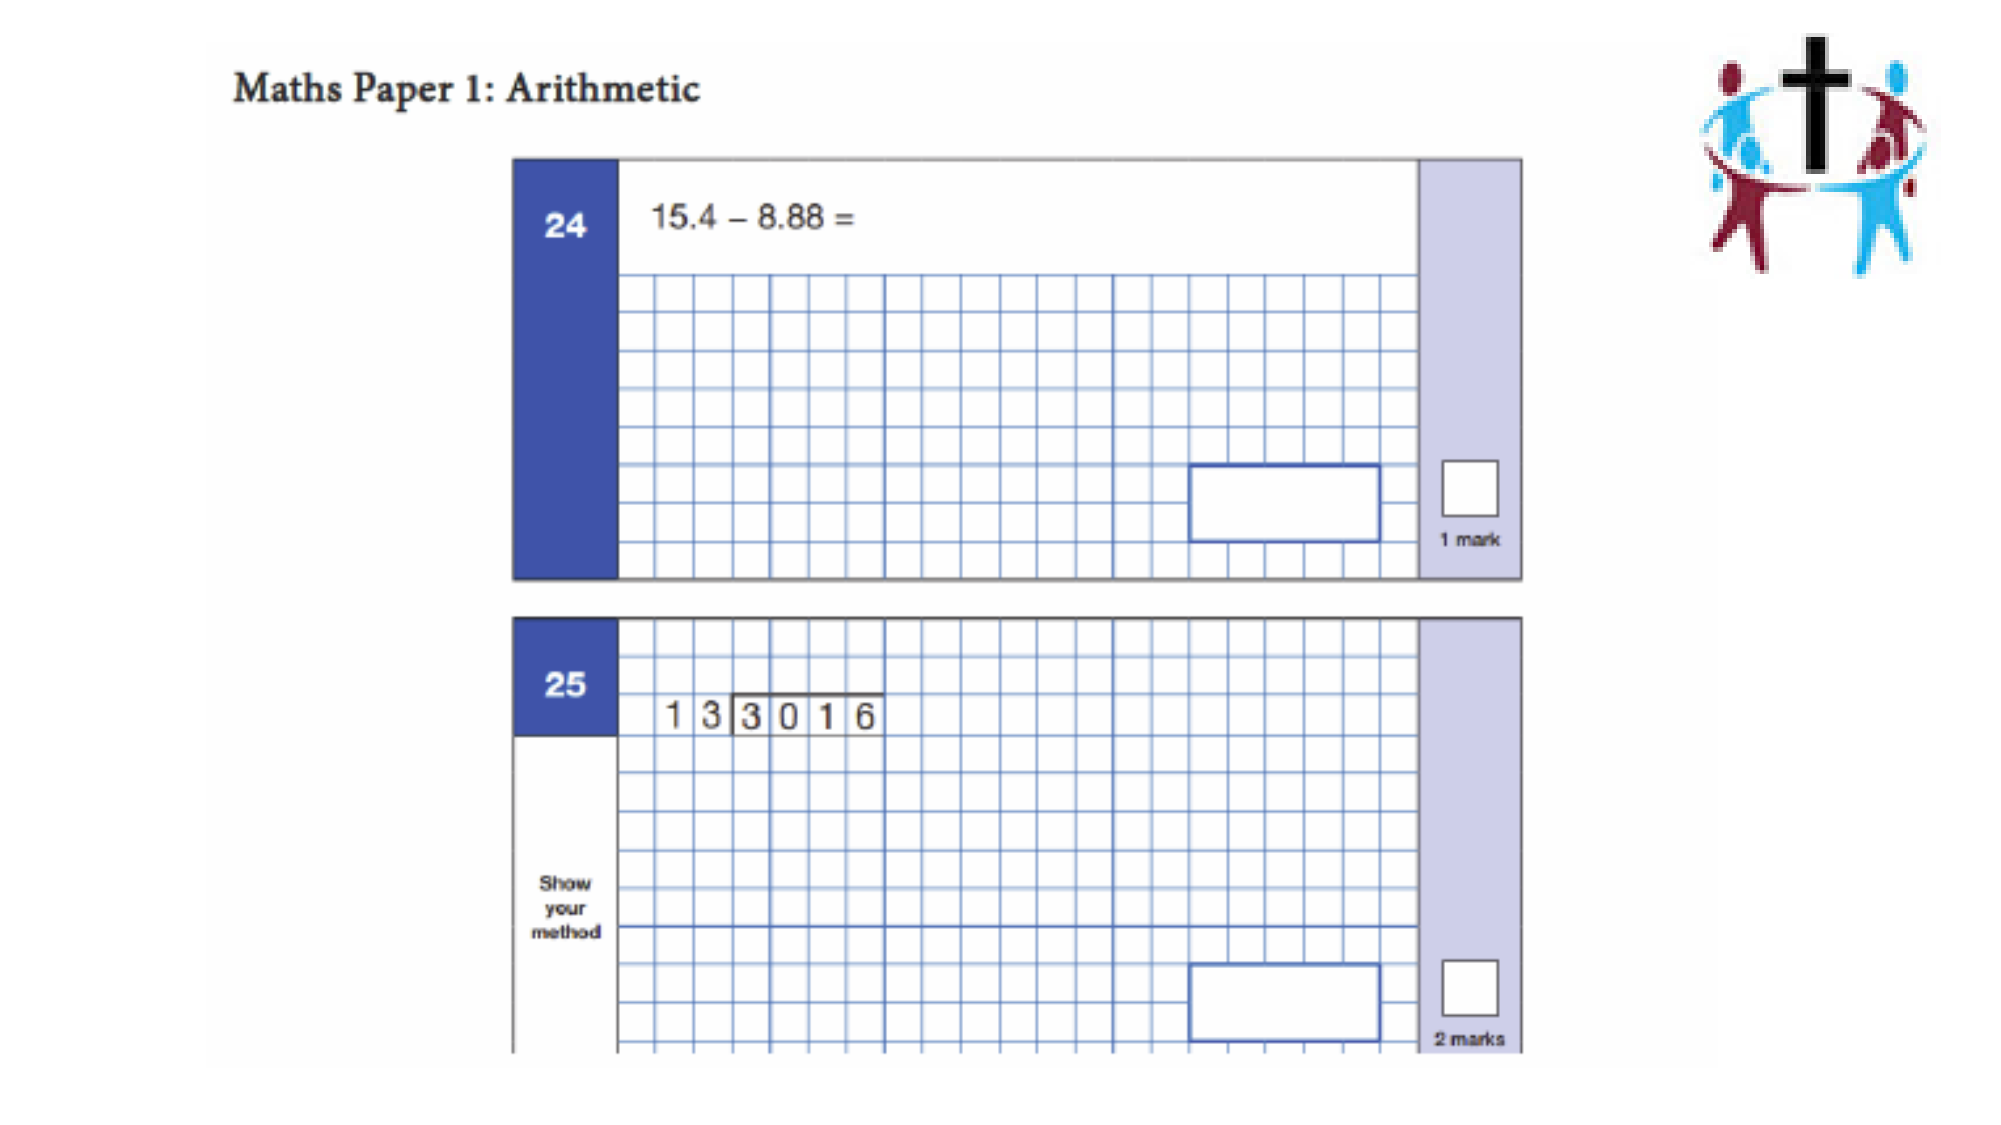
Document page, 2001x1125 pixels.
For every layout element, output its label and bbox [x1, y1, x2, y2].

picture [206, 33, 1941, 1068]
